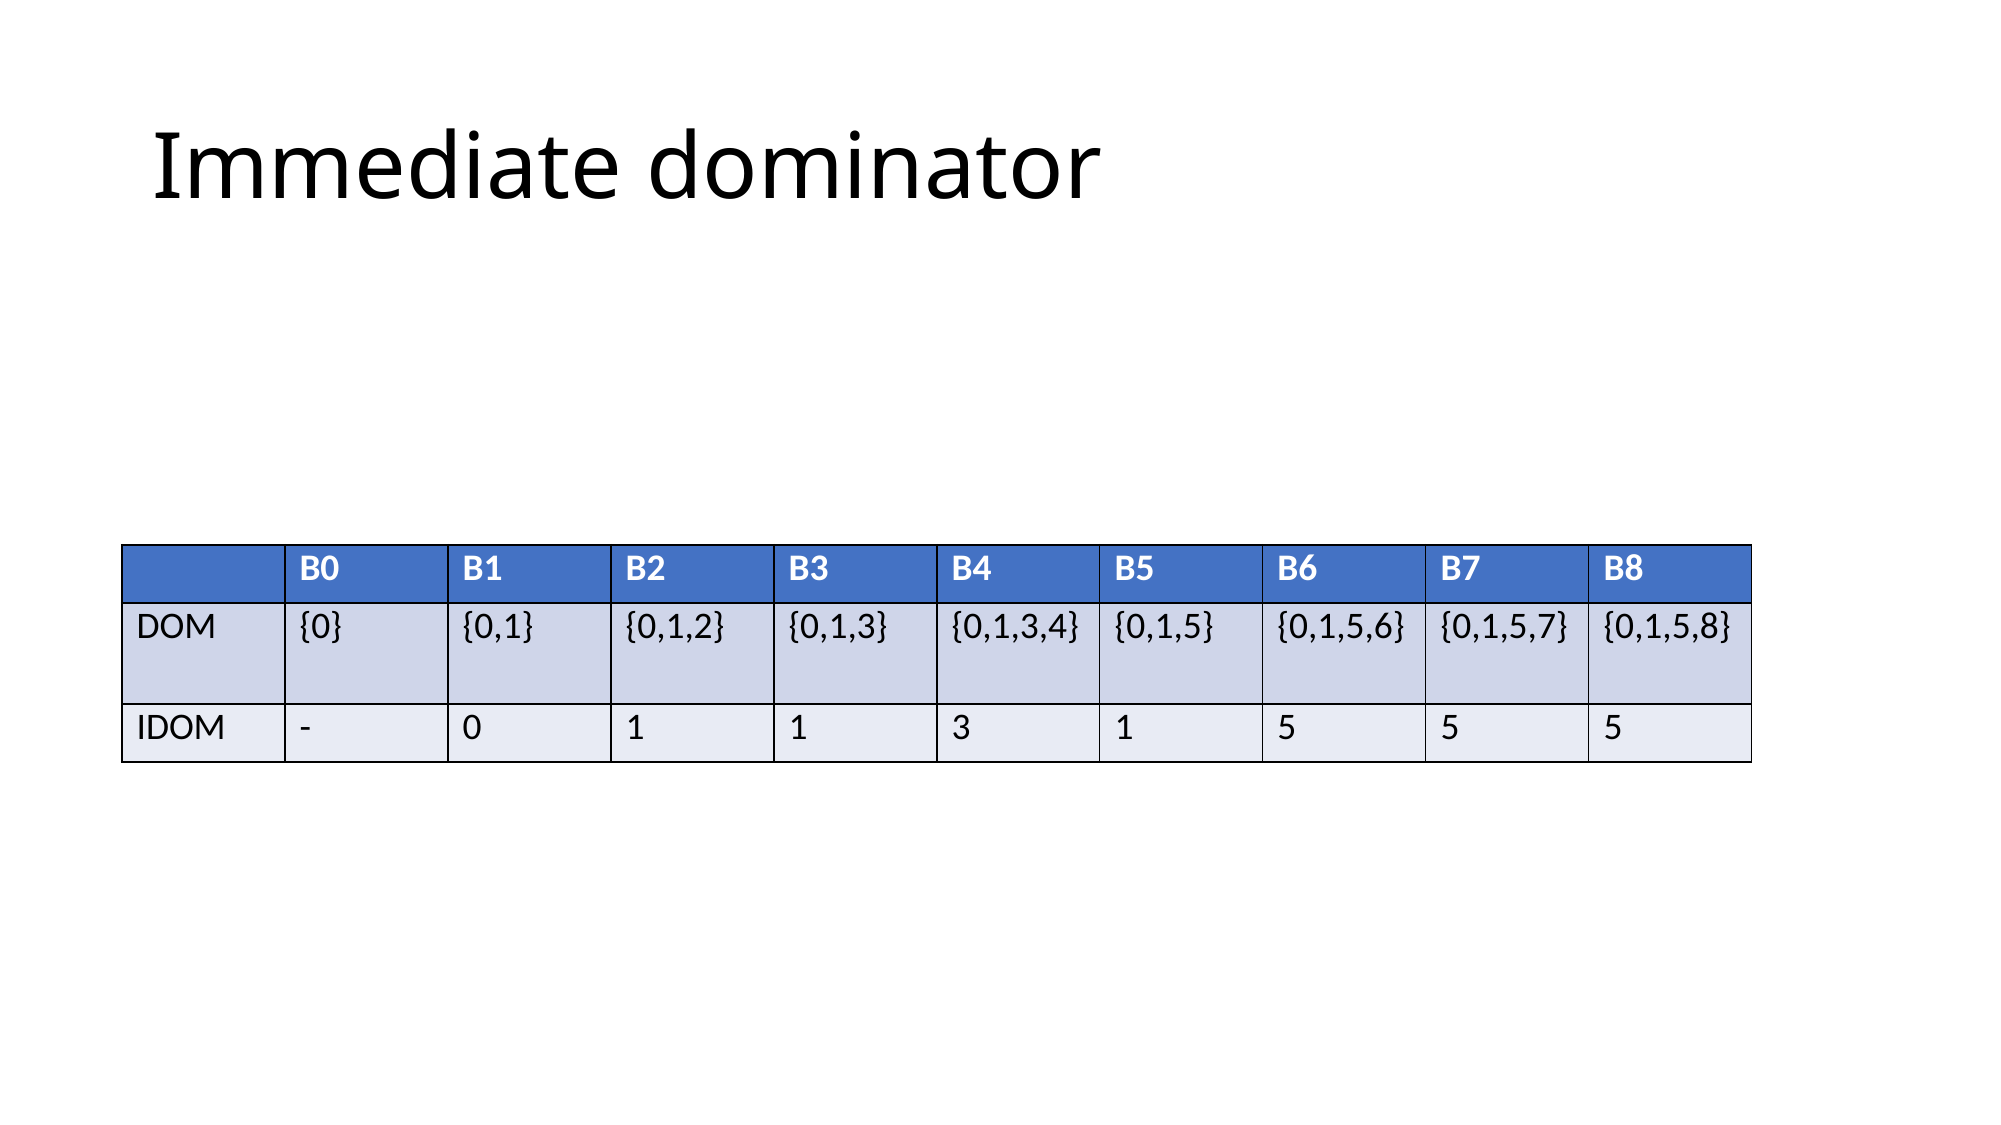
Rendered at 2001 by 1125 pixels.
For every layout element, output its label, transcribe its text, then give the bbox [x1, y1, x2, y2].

list [137, 299, 1863, 1014]
table_cell {0,1,5,6} [1263, 604, 1425, 703]
table_cell 5 [1263, 705, 1425, 761]
table_cell {0,1} [449, 604, 610, 703]
table_cell 5 [1589, 705, 1751, 761]
table_cell {0,1,5,7} [1426, 604, 1588, 703]
table_cell 0 [449, 705, 610, 761]
table_header B2 [612, 546, 773, 602]
table_header B3 [775, 546, 936, 602]
table_cell {0,1,3} [775, 604, 936, 703]
table_cell 1 [612, 705, 773, 761]
table_header B7 [1426, 546, 1588, 602]
table_cell DOM [123, 604, 284, 703]
table_header B1 [449, 546, 610, 602]
table_header [123, 546, 284, 602]
table_cell {0,1,5,8} [1589, 604, 1751, 703]
table_cell {0,1,5} [1100, 604, 1262, 703]
table_header B8 [1589, 546, 1751, 602]
table_cell IDOM [123, 705, 284, 761]
table_cell 5 [1426, 705, 1588, 761]
table_cell {0,1,2} [612, 604, 773, 703]
table_cell 3 [938, 705, 1099, 761]
table_header B5 [1100, 546, 1262, 602]
table_cell - [286, 705, 447, 761]
table_header B0 [286, 546, 447, 602]
title Immediate dominator [137, 59, 1863, 278]
table_header B4 [938, 546, 1099, 602]
table_cell 1 [775, 705, 936, 761]
table_cell {0} [286, 604, 447, 703]
table_header B6 [1263, 546, 1425, 602]
table_cell {0,1,3,4} [938, 604, 1099, 703]
table_cell 1 [1100, 705, 1262, 761]
